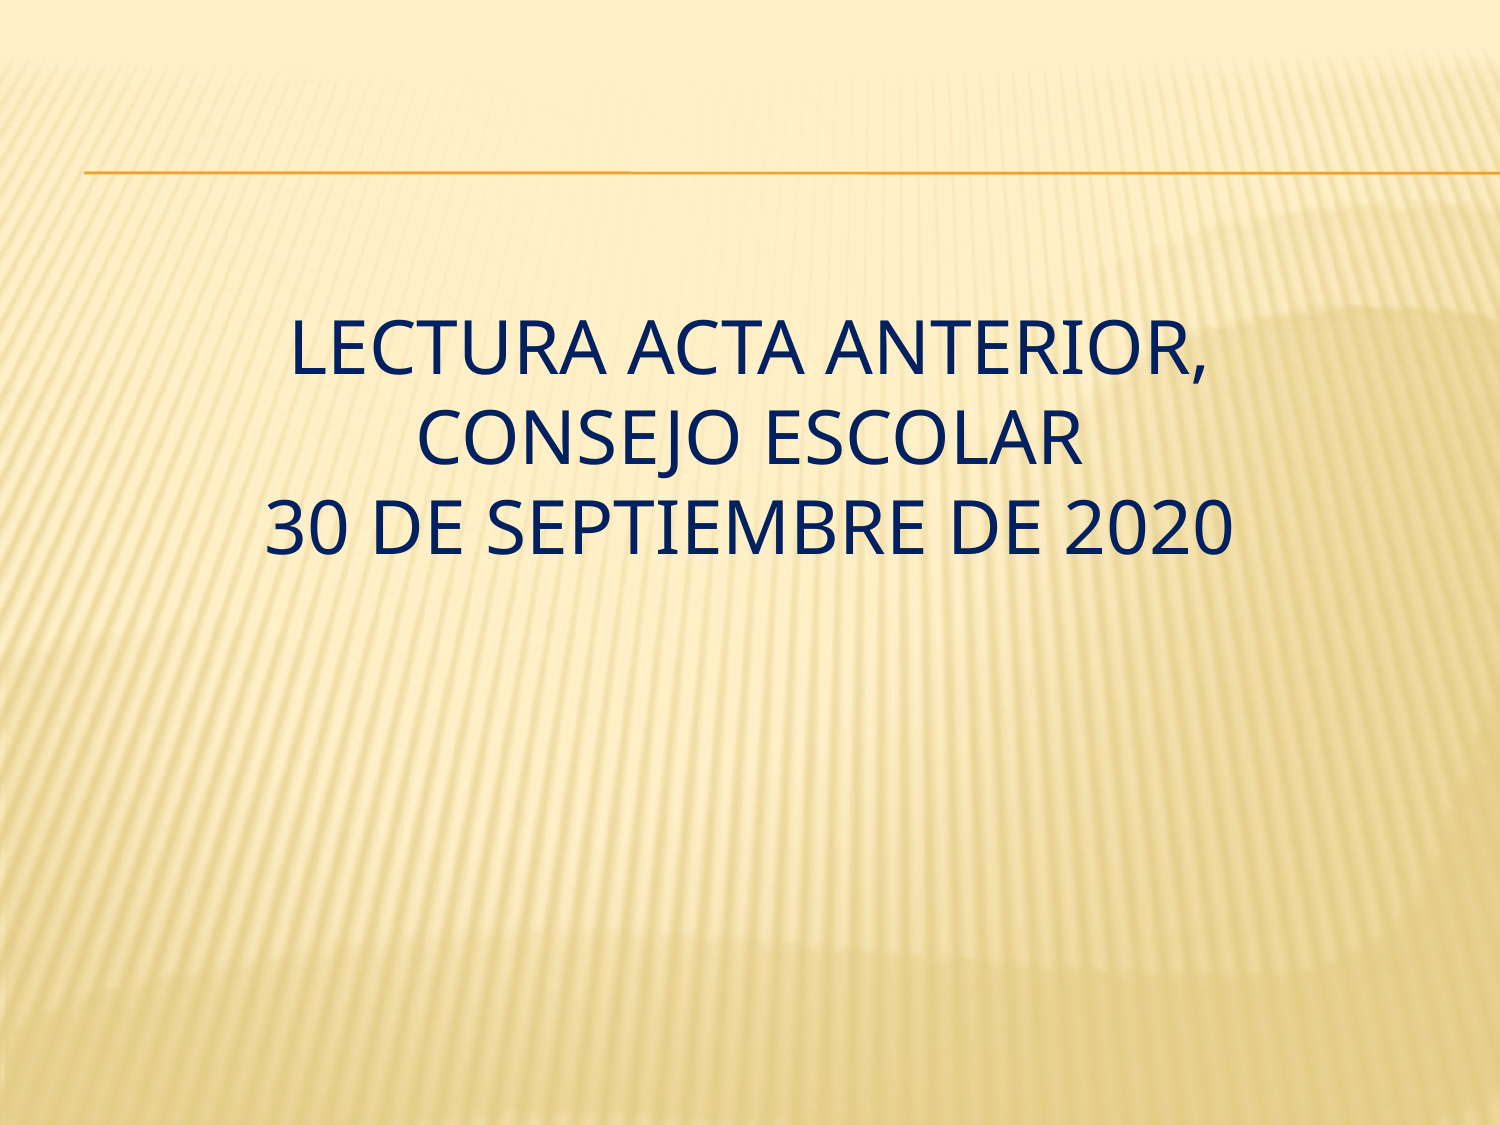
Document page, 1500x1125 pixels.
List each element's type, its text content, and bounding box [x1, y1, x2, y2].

title Lectura acta anterior, consejo escolar 30 DE septiembre de 2020 [163, 278, 1337, 681]
